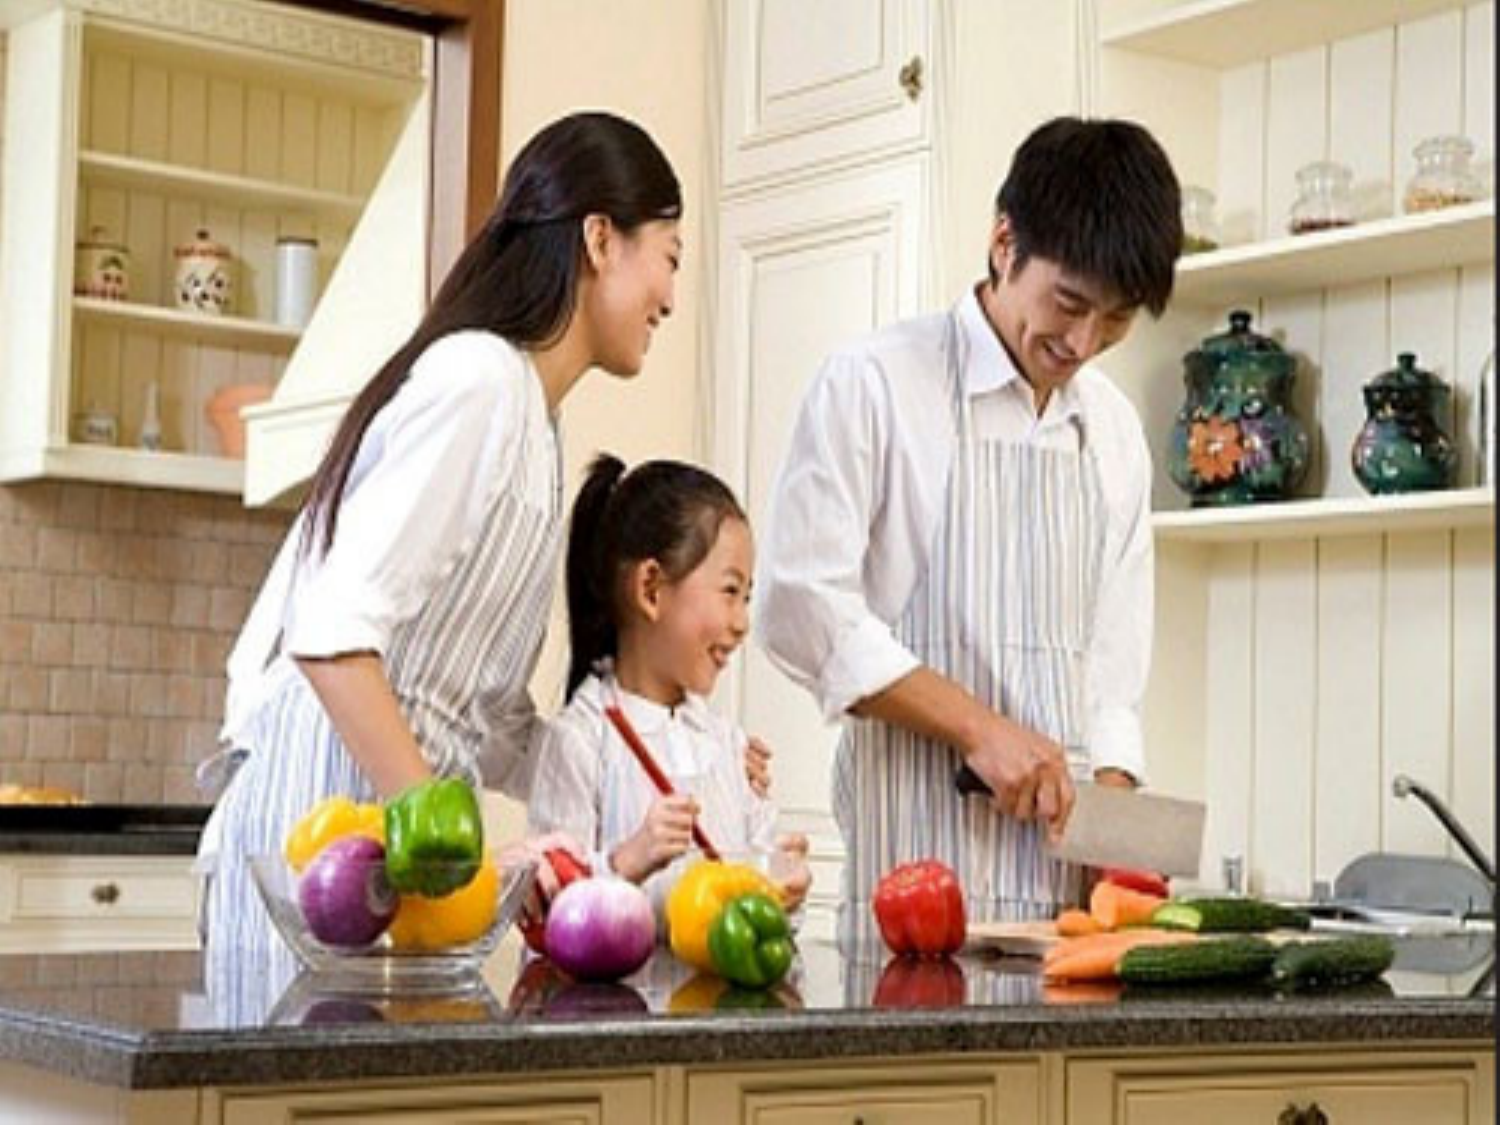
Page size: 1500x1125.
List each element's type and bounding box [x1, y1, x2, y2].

list [0, 0, 1500, 1125]
